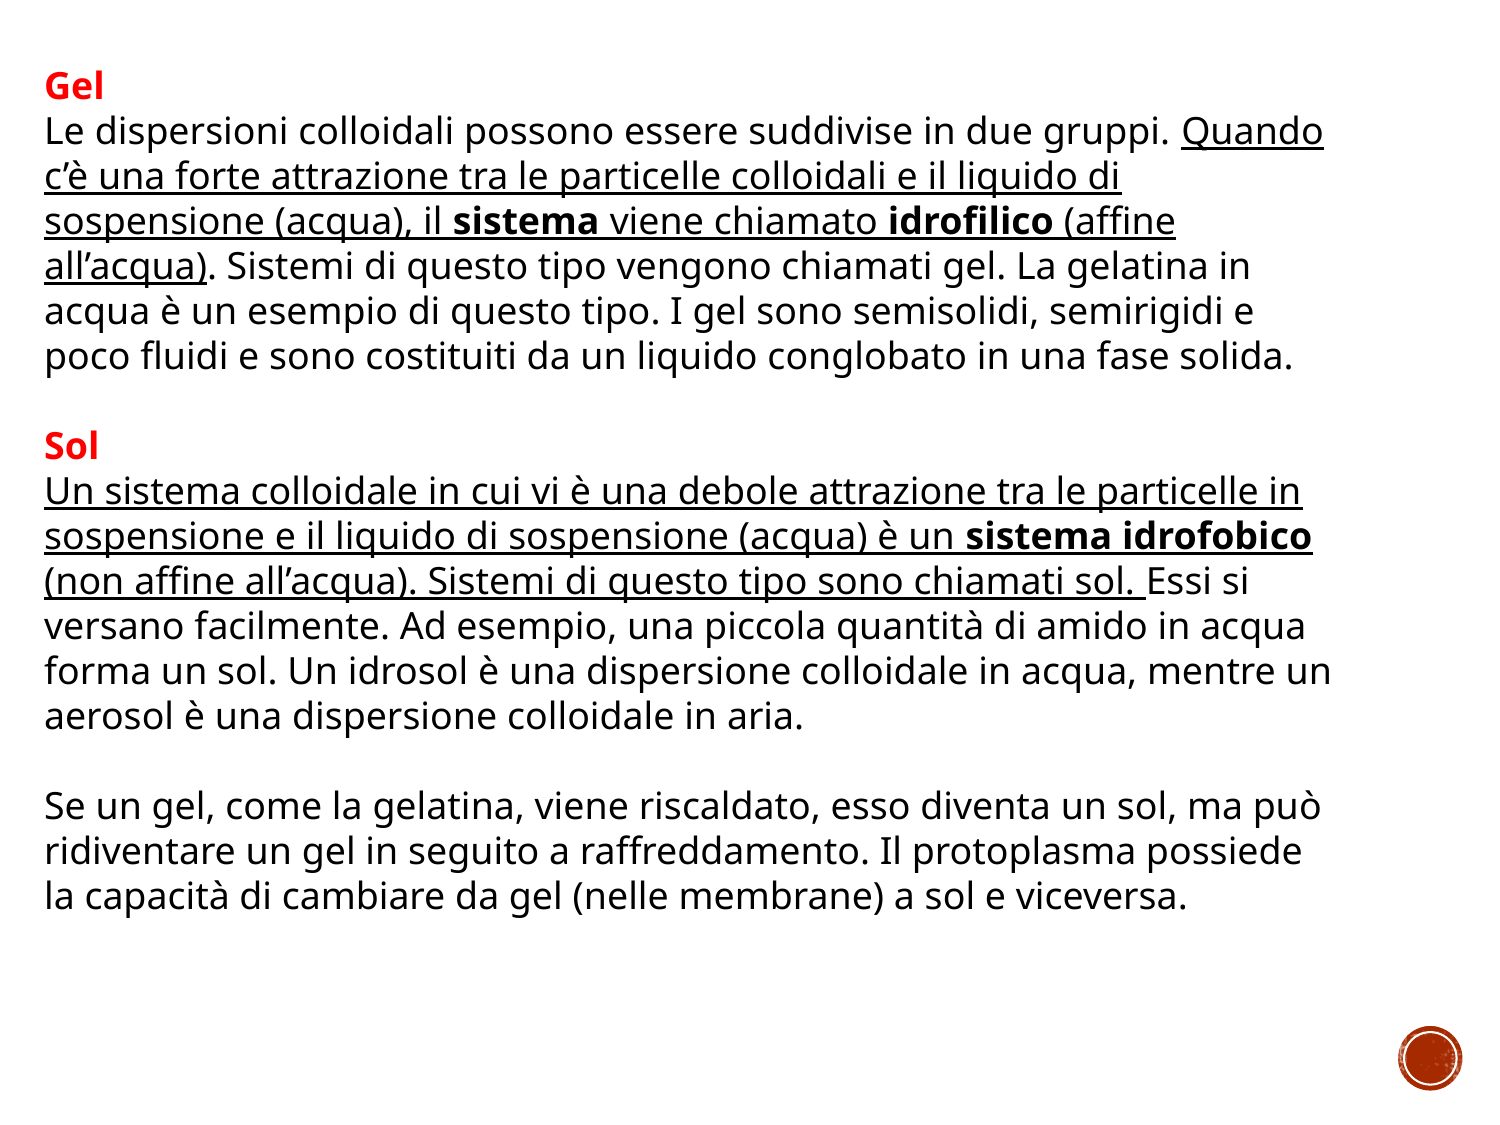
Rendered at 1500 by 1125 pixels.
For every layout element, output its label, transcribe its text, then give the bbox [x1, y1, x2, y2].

text_box Gel Le dispersioni colloidali possono essere suddivise in due gruppi. Quando c’è una forte attrazione tra le particelle colloidali e il liquido di sospensione (acqua), il sistema viene chiamato idrofilico (affine all’acqua). Sistemi di questo tipo vengono chiamati gel. La gelatina in acqua è un esempio di questo tipo. I gel sono semisolidi, semirigidi e poco fluidi e sono costituiti da un liquido conglobato in una fase solida. Sol Un sistema colloidale in cui vi è una debole attrazione tra le particelle in sospensione e il liquido di sospensione (acqua) è un sistema idrofobico (non affine all’acqua). Sistemi di questo tipo sono chiamati sol. Essi si versano facilmente. Ad esempio, una piccola quantità di amido in acqua forma un sol. Un idrosol è una dispersione colloidale in acqua, mentre un aerosol è una dispersione colloidale in aria. Se un gel, come la gelatina, viene riscaldato, esso diventa un sol, ma può ridiventare un gel in seguito a raffreddamento. Il protoplasma possiede la capacità di cambiare da gel (nelle membrane) a sol e viceversa. [29, 54, 1353, 925]
